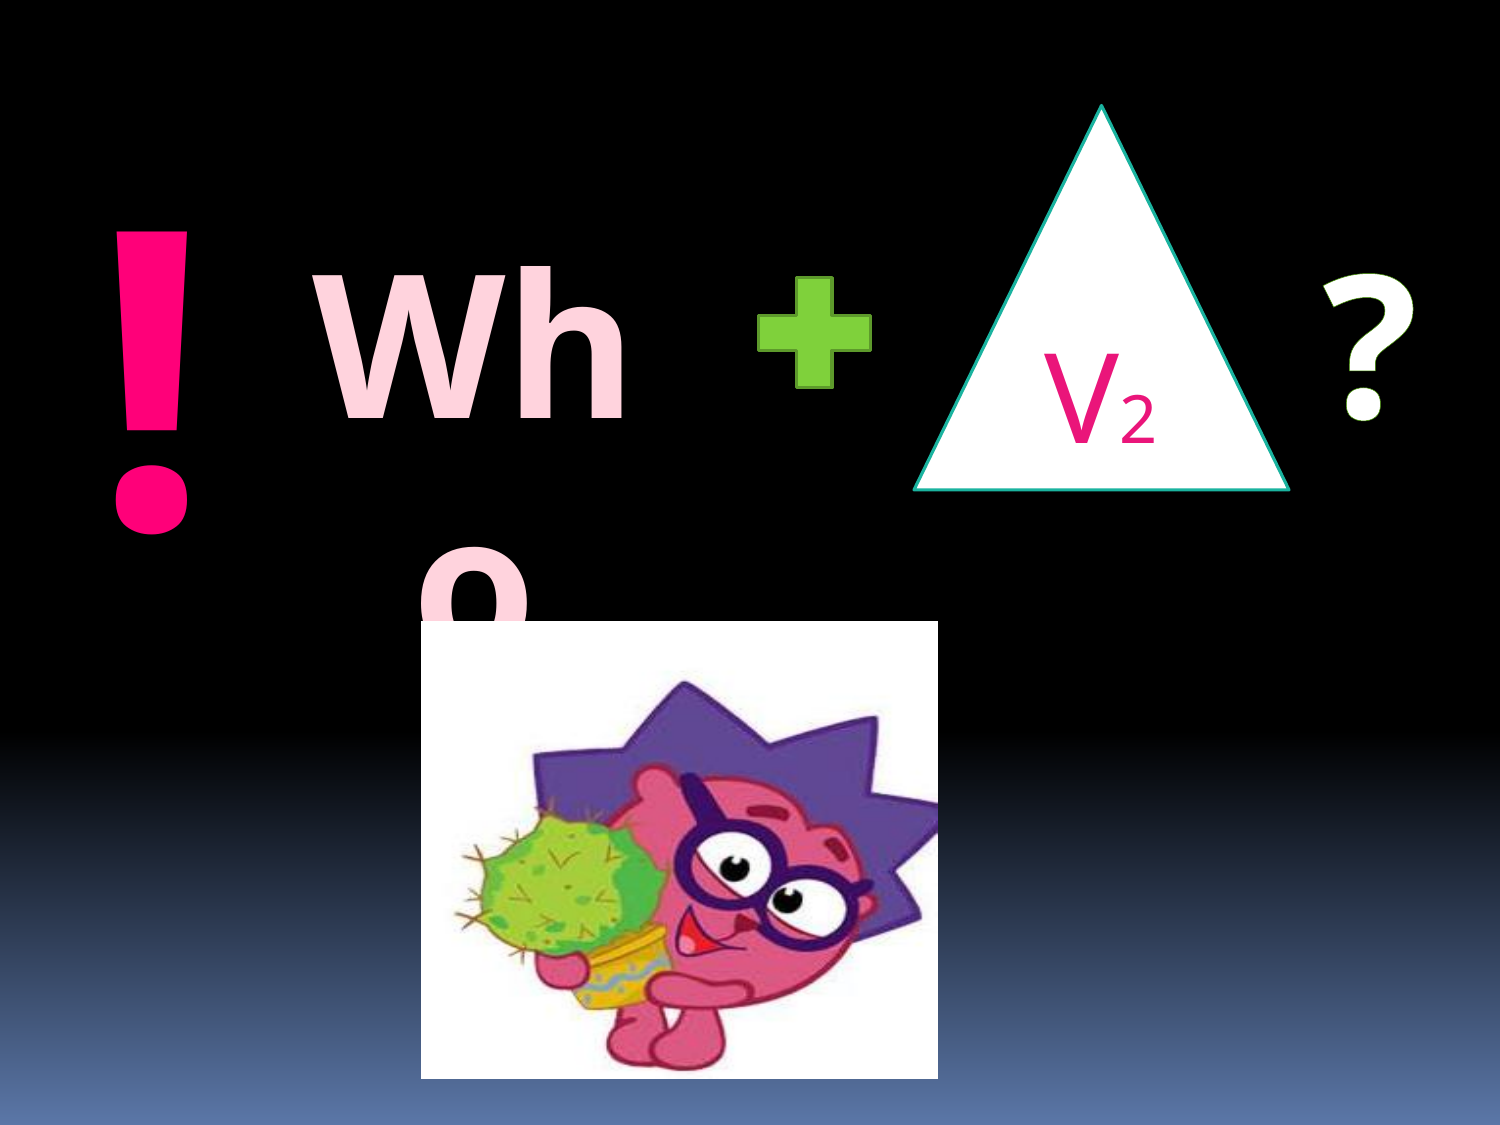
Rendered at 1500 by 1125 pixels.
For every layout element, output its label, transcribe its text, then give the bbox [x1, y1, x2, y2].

text_box Who [246, 210, 704, 706]
text_box ! [35, 105, 270, 621]
picture [421, 620, 938, 1080]
text_box V2 [912, 103, 1291, 492]
text_box [757, 276, 872, 389]
text_box ? [1307, 210, 1433, 466]
